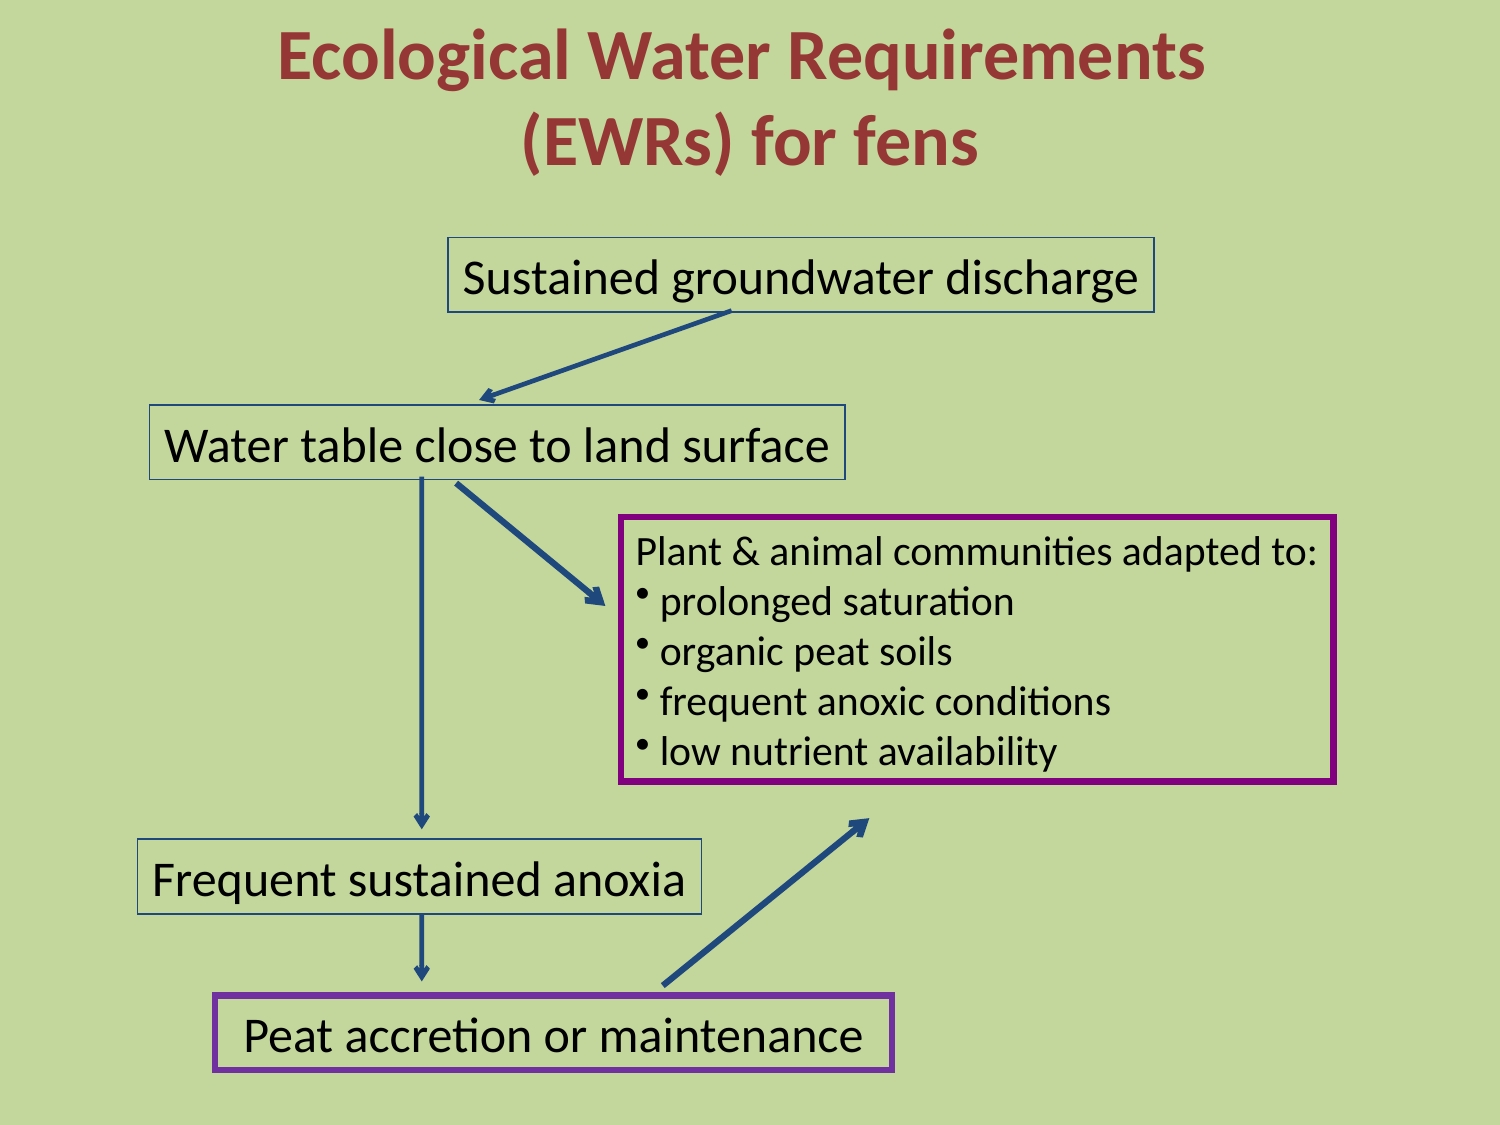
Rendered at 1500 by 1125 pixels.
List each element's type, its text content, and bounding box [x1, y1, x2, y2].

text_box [134, 237, 1338, 1072]
text_box Ecological Water Requirements (EWRs) for fens [74, 0, 1425, 188]
